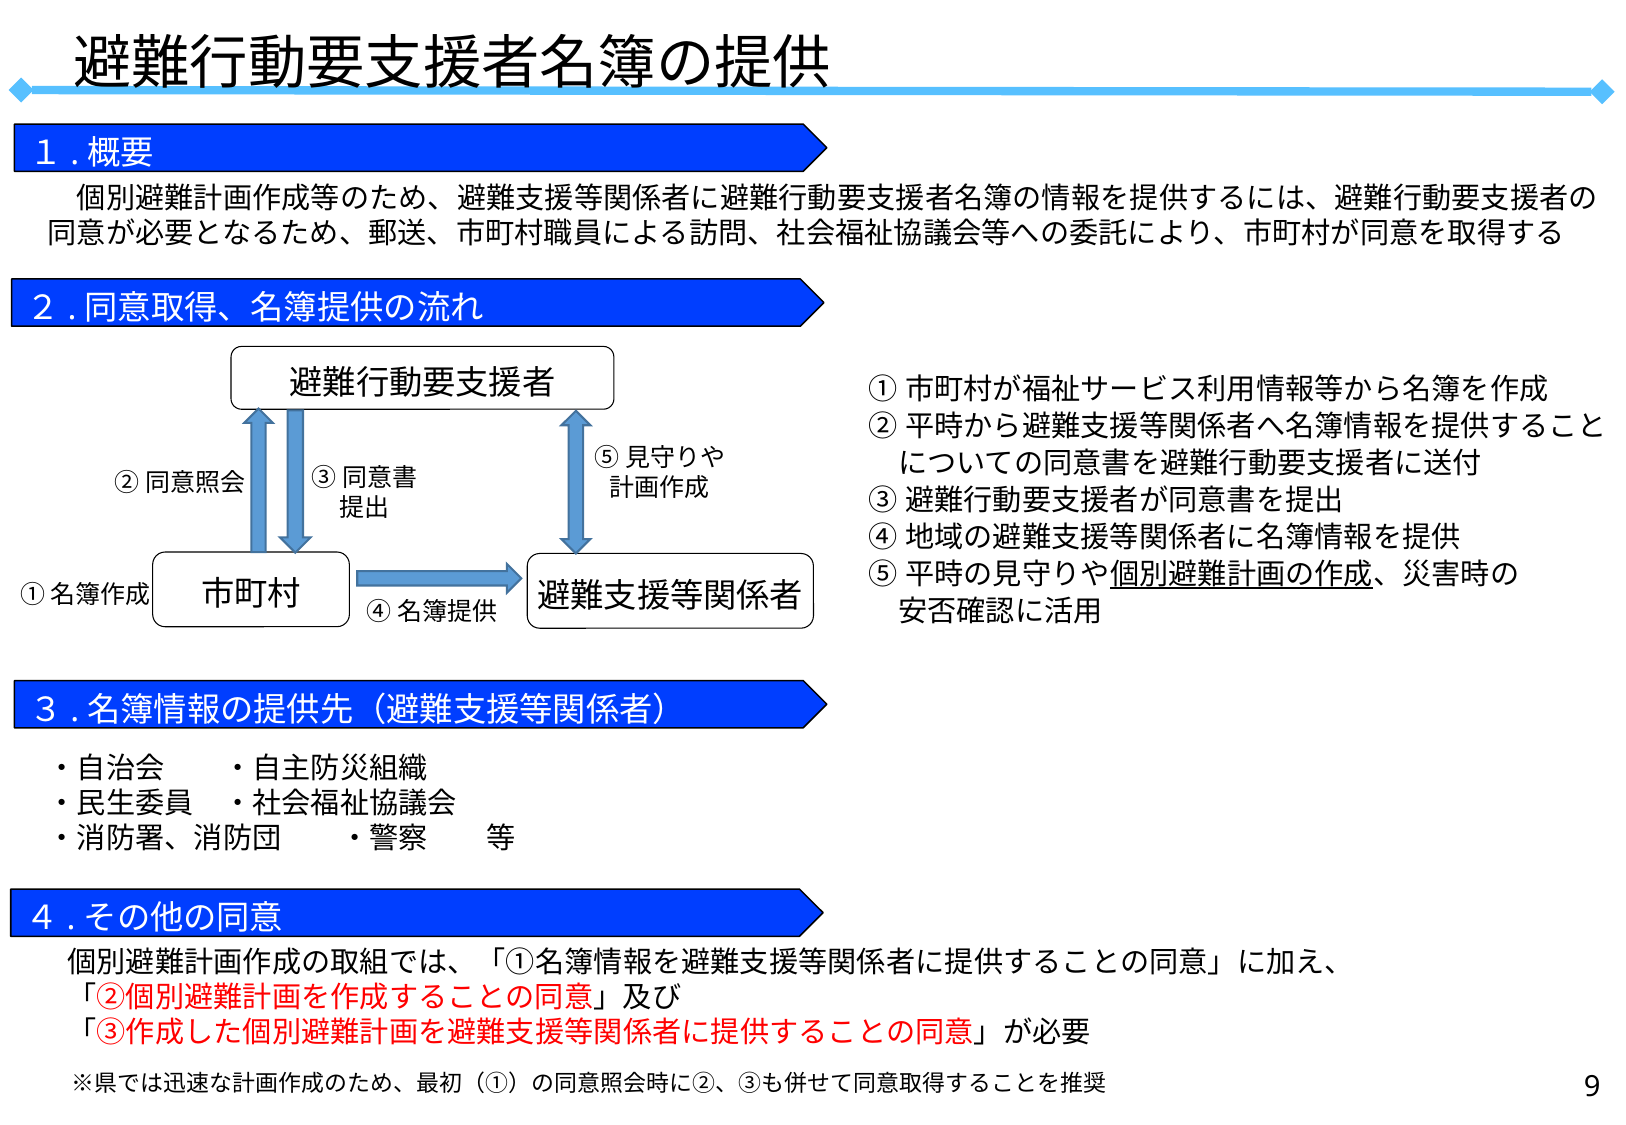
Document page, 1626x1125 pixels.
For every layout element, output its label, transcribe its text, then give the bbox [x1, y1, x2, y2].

text_box １.概要 [14, 124, 827, 172]
text_box [250, 505, 267, 554]
text_box 市町村 [151, 550, 351, 628]
text_box [356, 561, 523, 588]
text_box 避難支援等関係者 [526, 552, 815, 630]
text_box ①市町村が福祉サービス利用情報等から名簿を作成 ②平時から避難支援等関係者へ名簿情報を提供すること についての同意書を避難行動要支援者に送付 ③避難行動要支援者が同意書を提出 ④地域の避難支援等関係者に名簿情報を提供 ⑤平時の見守りや個別避難計画の作成、災害時の 安否確認に活用 [853, 338, 1625, 660]
text_box [241, 407, 276, 459]
text_box 避難行動要支援者名簿の提供 [0, 18, 1625, 90]
text_box ③同意書 提出 [281, 453, 286, 529]
text_box [14, 90, 1609, 98]
text_box 個別避難計画作成の取組では、「①名簿情報を避難支援等関係者に提供することの同意」に加え、 「②個別避難計画を作成することの同意」及び 「③作成した個別避難計画を避難支援等関係者に提供することの同意」が必要 ※県では迅速な計画作成のため、最初（①）の同意照会時に②、③も併せて同意取得することを推奨 [22, 935, 1603, 1106]
text_box 個別避難計画作成等のため、避難支援等関係者に避難行動要支援者名簿の情報を提供するには、避難行動要支援者の同意が必要となるため、郵送、市町村職員による訪問、社会福祉協議会等への委託により、市町村が同意を取得する [32, 171, 1625, 256]
text_box ③同意書 提出 [305, 453, 448, 529]
text_box ２.同意取得、名簿提供の流れ [11, 278, 824, 327]
text_box ・自治会 ・自主防災組織 ・民生委員 ・社会福祉協議会 ・消防署、消防団 ・警察 等 [32, 724, 824, 878]
text_box ３.名簿情報の提供先（避難支援等関係者） [14, 680, 827, 728]
text_box ②同意照会 [70, 459, 281, 505]
text_box ４.その他の同意 [10, 889, 824, 937]
text_box ①名簿作成 [0, 571, 196, 616]
text_box ④名簿提供 [348, 588, 515, 634]
text_box ⑤見守りや計画作成 [578, 433, 742, 509]
slide_number 8 [1274, 1057, 1616, 1118]
text_box [558, 409, 593, 555]
text_box [277, 409, 314, 555]
text_box 避難行動要支援者 [229, 345, 615, 411]
